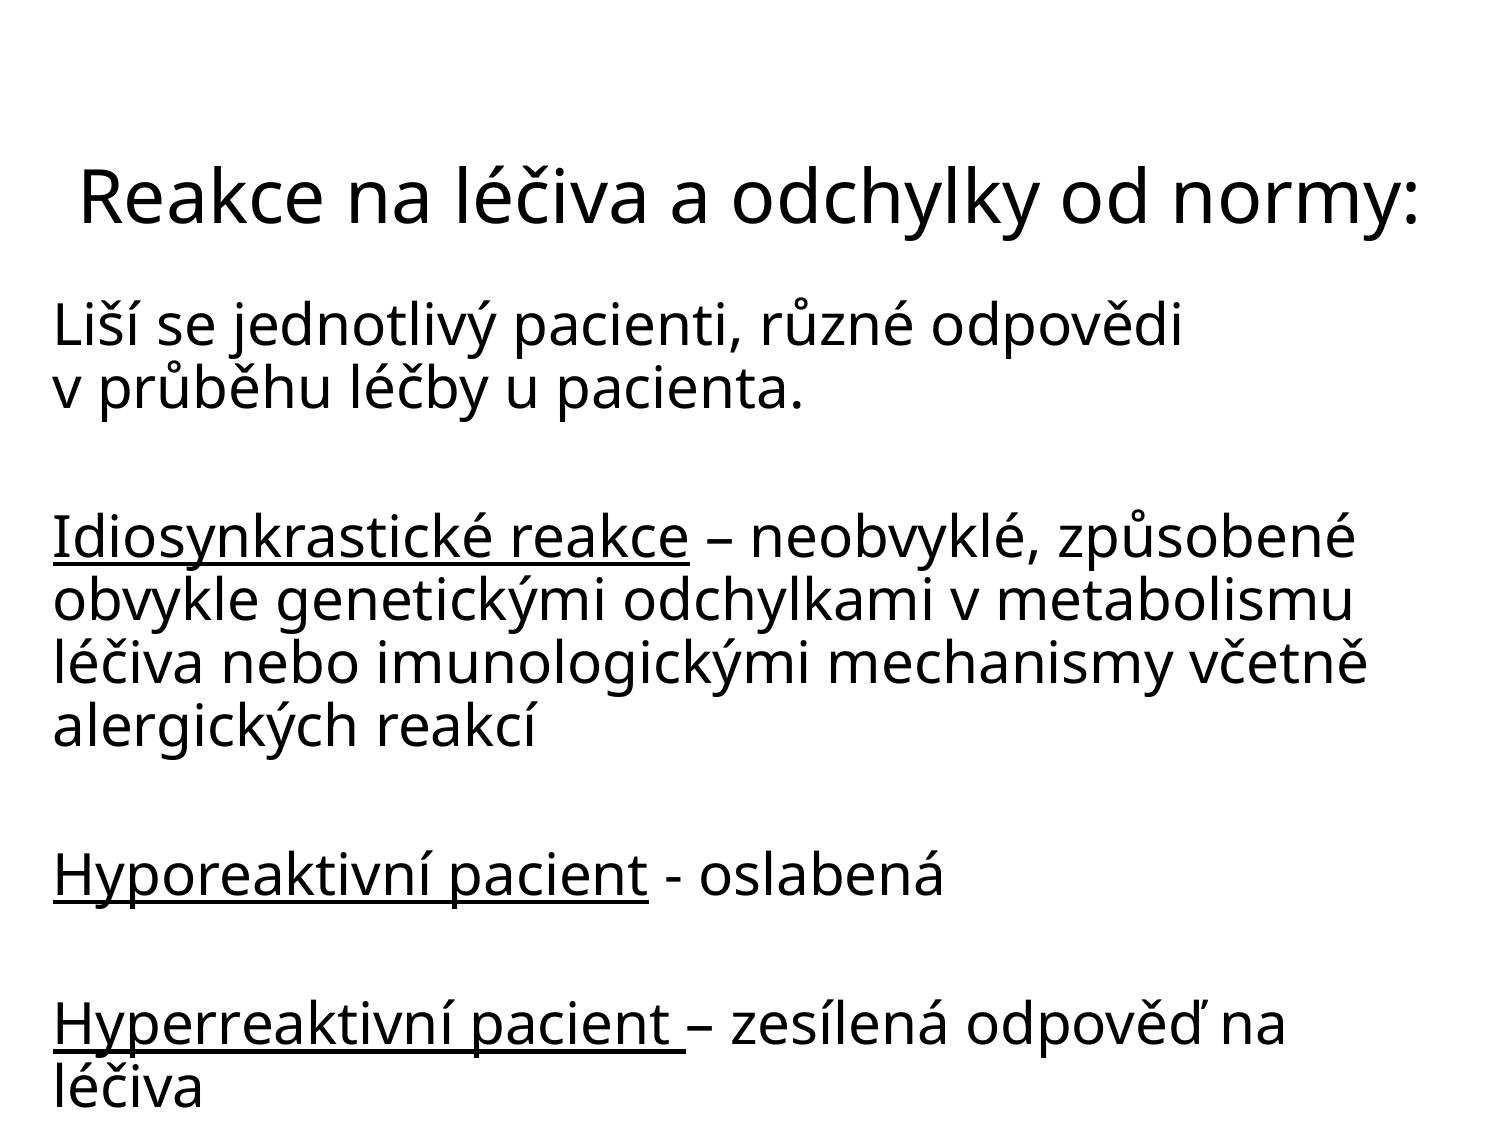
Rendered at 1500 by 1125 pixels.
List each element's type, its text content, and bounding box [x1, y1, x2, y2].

title Reakce na léčiva a odchylky od normy: [50, 99, 1450, 287]
list Liší se jednotlivý pacienti, různé odpovědi v průběhu léčby u pacienta. Idiosynkrastické reakce – neobvyklé, způsobené obvykle genetickými odchylkami v metabolismu léčiva nebo imunologickými mechanismy včetně alergických reakcí Hyporeaktivní pacient - oslabená Hyperreaktivní pacient – zesílená odpověď na léčiva [37, 287, 1463, 1088]
